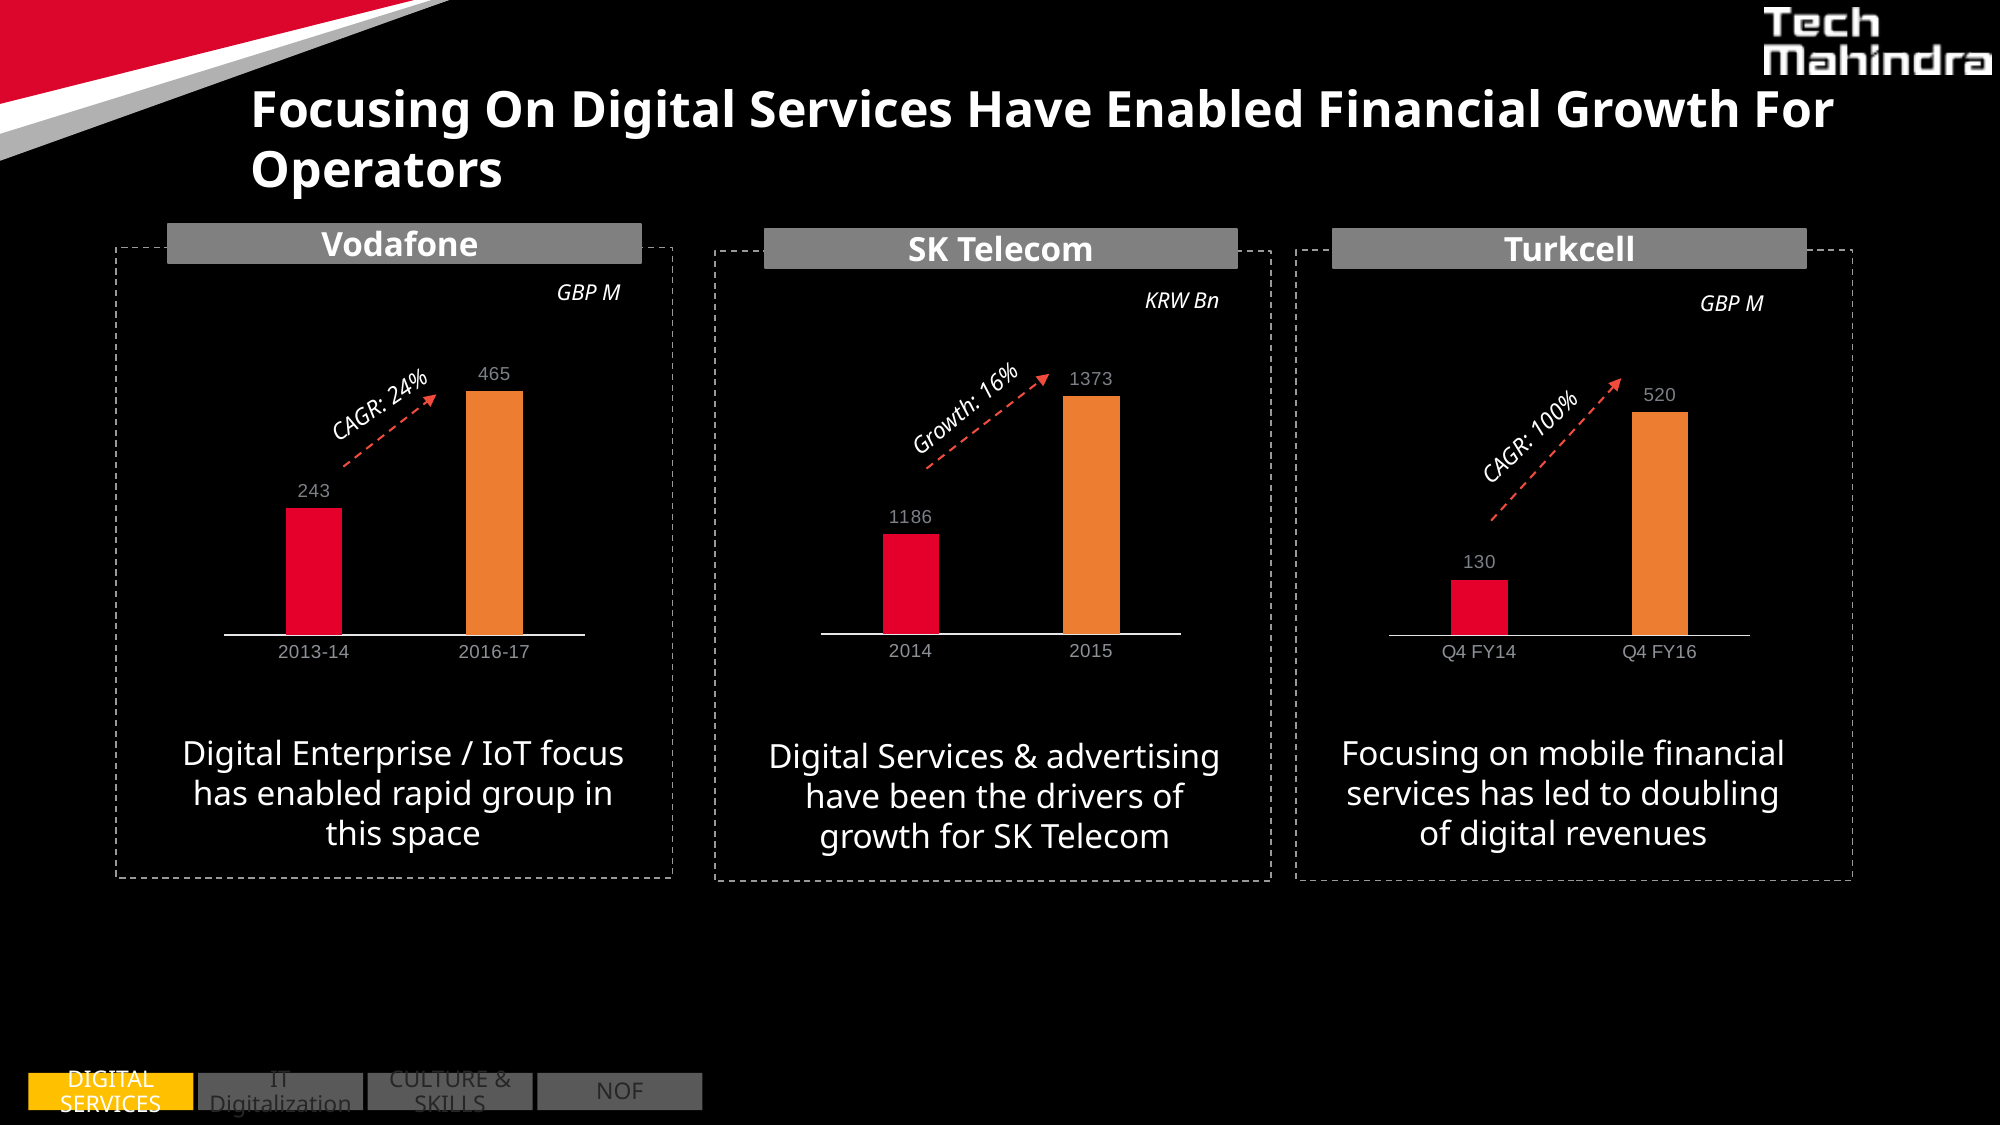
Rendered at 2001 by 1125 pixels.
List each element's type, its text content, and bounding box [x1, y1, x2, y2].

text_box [926, 373, 1050, 469]
text_box Focusing on mobile financial services has led to doubling of digital revenues [1329, 726, 1798, 775]
text_box Vodafone [168, 223, 641, 263]
text_box [714, 250, 1272, 882]
chart [1367, 322, 1772, 739]
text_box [332, 415, 447, 446]
picture [1764, 7, 1993, 75]
text_box Turkcell [1333, 228, 1806, 268]
text_box [116, 247, 673, 878]
text_box Focusing On Digital Services Have Enabled Financial Growth For Operators [250, 77, 1895, 198]
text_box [28, 1072, 703, 1111]
text_box GBP M [1685, 282, 1779, 324]
picture [0, 0, 449, 162]
text_box Digital Services & advertising have been the drivers of growth for SK Telecom [761, 729, 1229, 778]
text_box SK Telecom [764, 228, 1238, 269]
text_box [1296, 250, 1853, 881]
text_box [1491, 378, 1622, 521]
chart [202, 316, 607, 741]
text_box KRW Bn [1130, 279, 1235, 321]
text_box Digital Enterprise / IoT focus has enabled rapid group in this space [169, 726, 638, 775]
text_box GBP M [541, 271, 636, 313]
chart [798, 321, 1204, 738]
